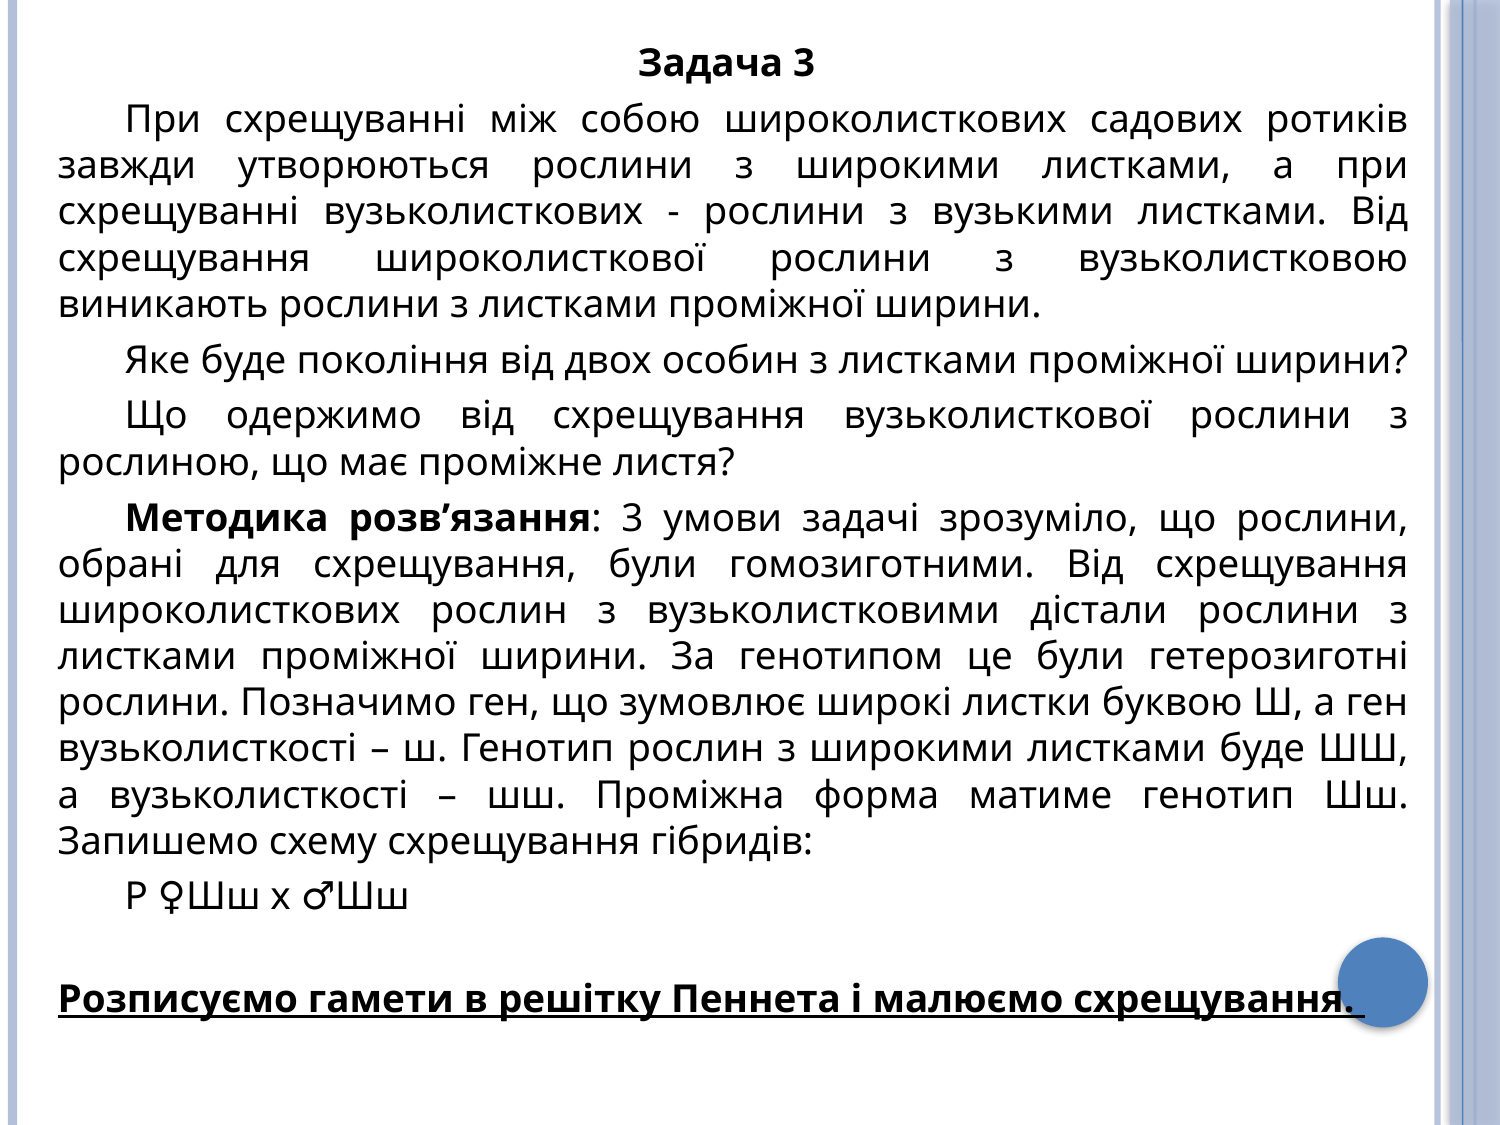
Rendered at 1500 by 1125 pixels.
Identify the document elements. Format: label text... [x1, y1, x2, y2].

list Задача 3 При схрещуванні між собою широколисткових садових ротиків завжди утворюються рослини з широкими листками, а при схрещуванні вузьколисткових - рослини з вузькими листками. Від схрещування широколисткової рослини з вузьколистковою виникають рослини з листками проміжної ширини. Яке буде покоління від двох особин з листками проміжної ширини? Що одержимо від схрещування вузьколисткової рослини з рослиною, що має проміжне листя? Методика розв’язання: 3 умови задачі зрозуміло, що рослини, обрані для схрещування, були гомозиготними. Від схрещування широколисткових рослин з вузьколистковими дістали рослини з листками проміжної ширини. За генотипом це були гетерозиготні рослини. Позначимо ген, що зумовлює широкі листки буквою Ш, а ген вузьколисткості – ш. Генотип рослин з широкими листками буде ШШ, а вузьколисткості – шш. Проміжна форма матиме генотип Шш. Запишемо схему схрещування гібридів: Р ♀Шш х ♂Шш Розписуємо гамети в решітку Пеннета і малюємо схрещування. [29, 30, 1424, 1083]
